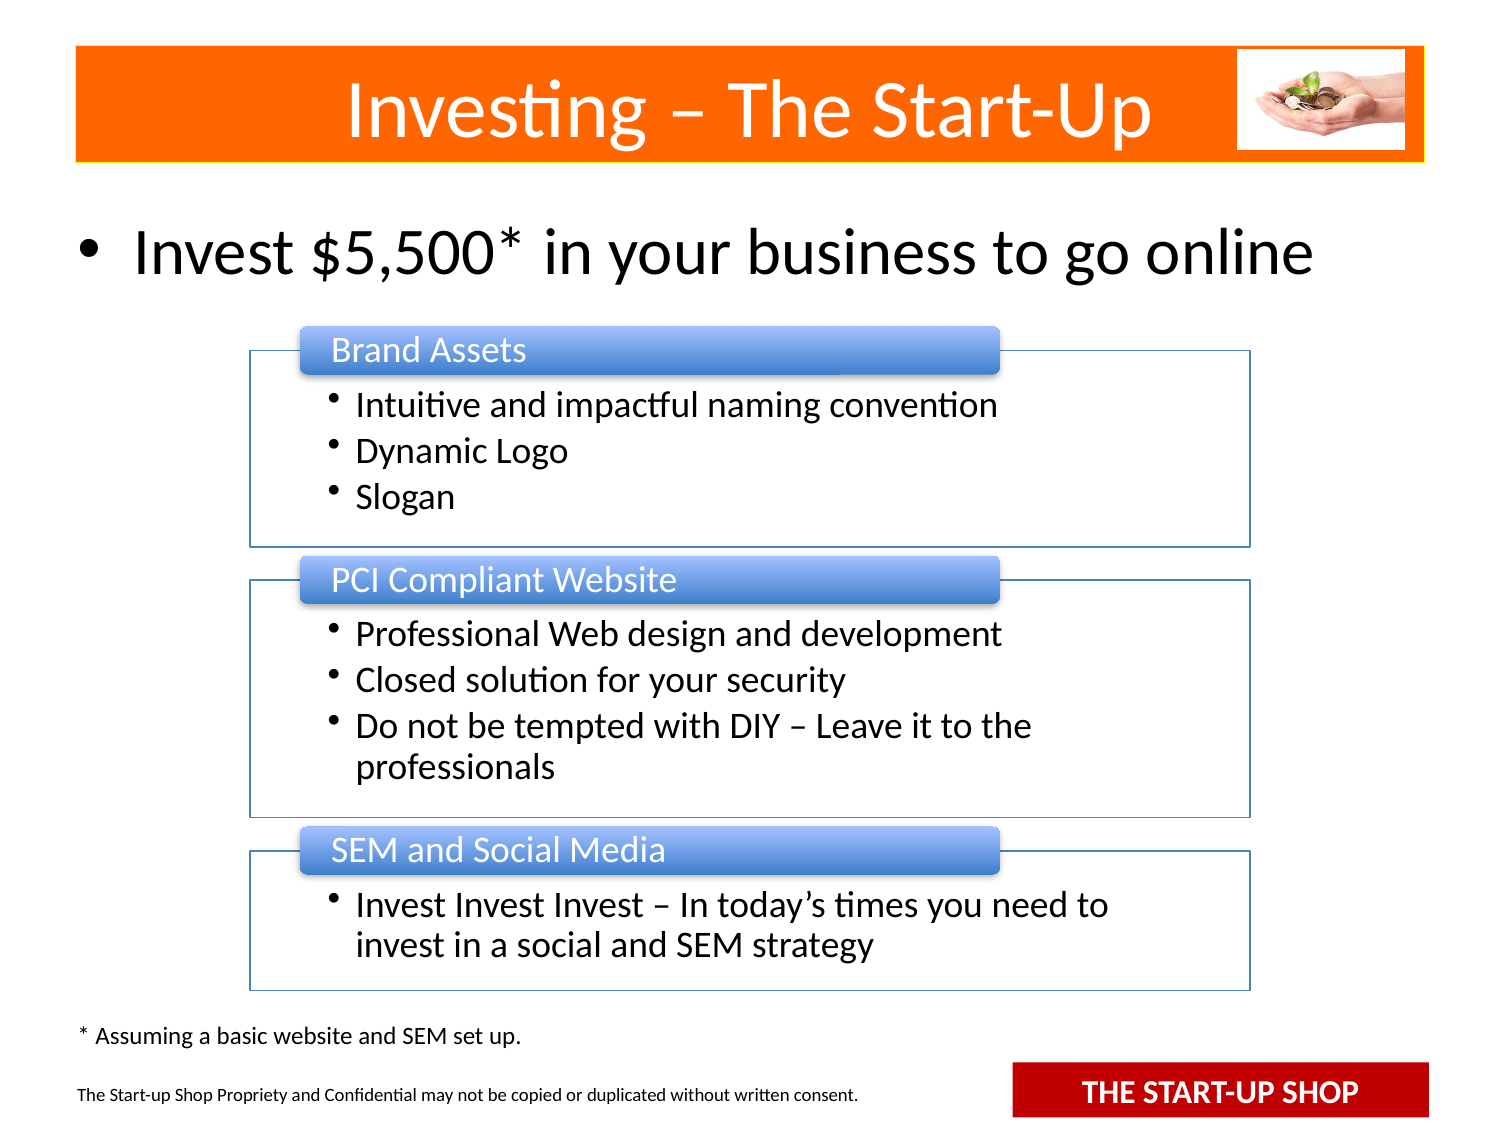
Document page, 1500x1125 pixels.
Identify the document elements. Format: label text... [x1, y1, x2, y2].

text_box * Assuming a basic website and SEM set up. [62, 1012, 938, 1058]
text_box The START-Up SHOP [1012, 1062, 1429, 1118]
text_box The Start-up Shop Propriety and Confidential may not be copied or duplicated without written consent. [62, 1074, 1012, 1113]
list Invest $5,500* in your business to go online [62, 200, 1413, 313]
title Investing – The Start-Up [75, 45, 1425, 163]
picture [1237, 49, 1405, 151]
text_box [249, 324, 1251, 992]
